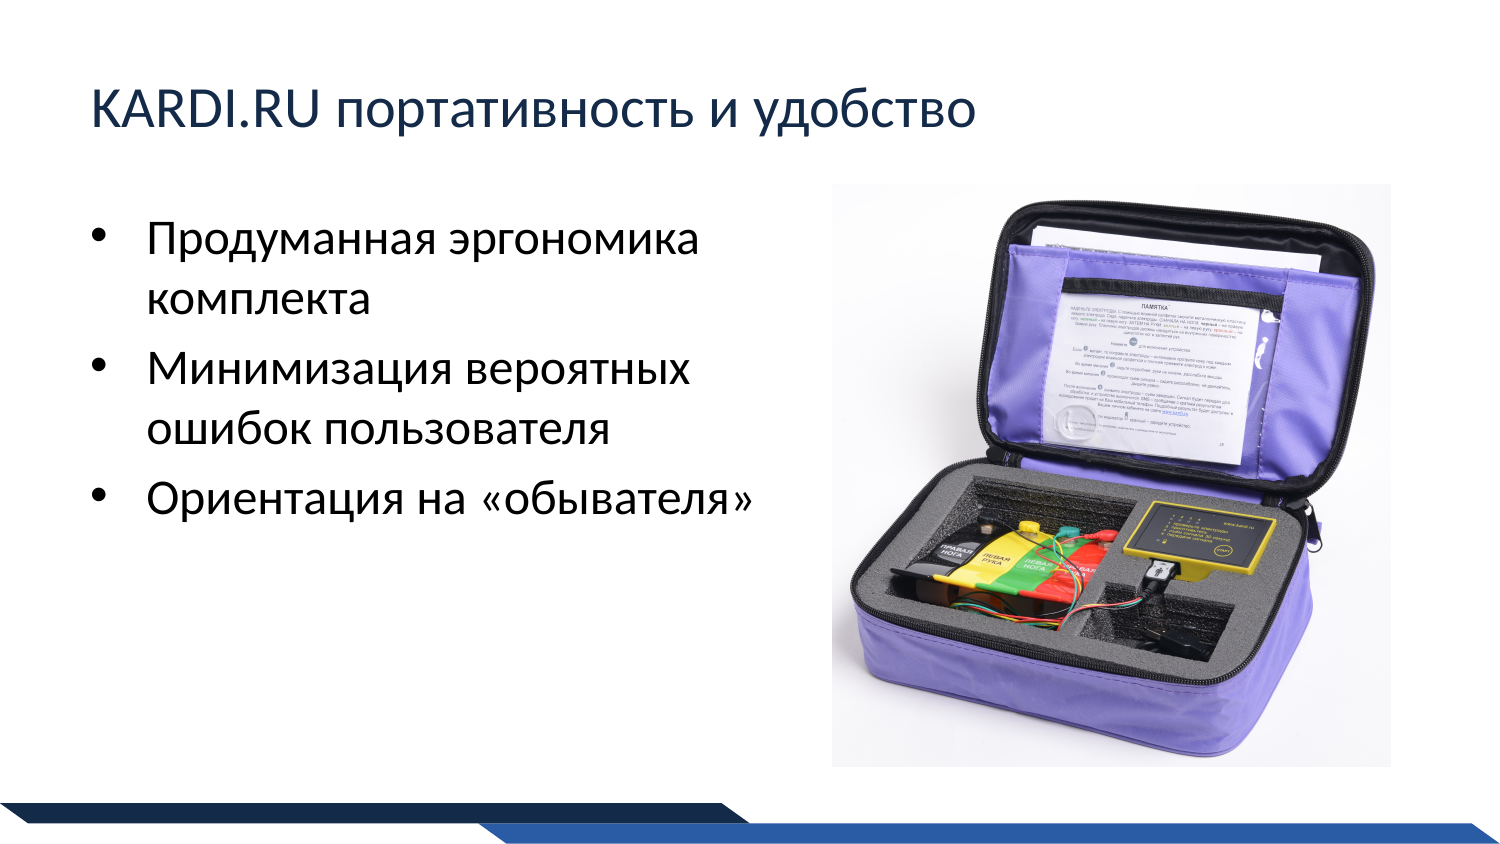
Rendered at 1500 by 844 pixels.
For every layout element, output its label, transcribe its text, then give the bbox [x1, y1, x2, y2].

title KARDI.RU портативность и удобство [76, 33, 1317, 175]
picture [832, 183, 1391, 767]
list Продуманная эргономика комплекта Минимизация вероятных ошибок пользователя Ориентация на «обывателя» [75, 196, 774, 754]
